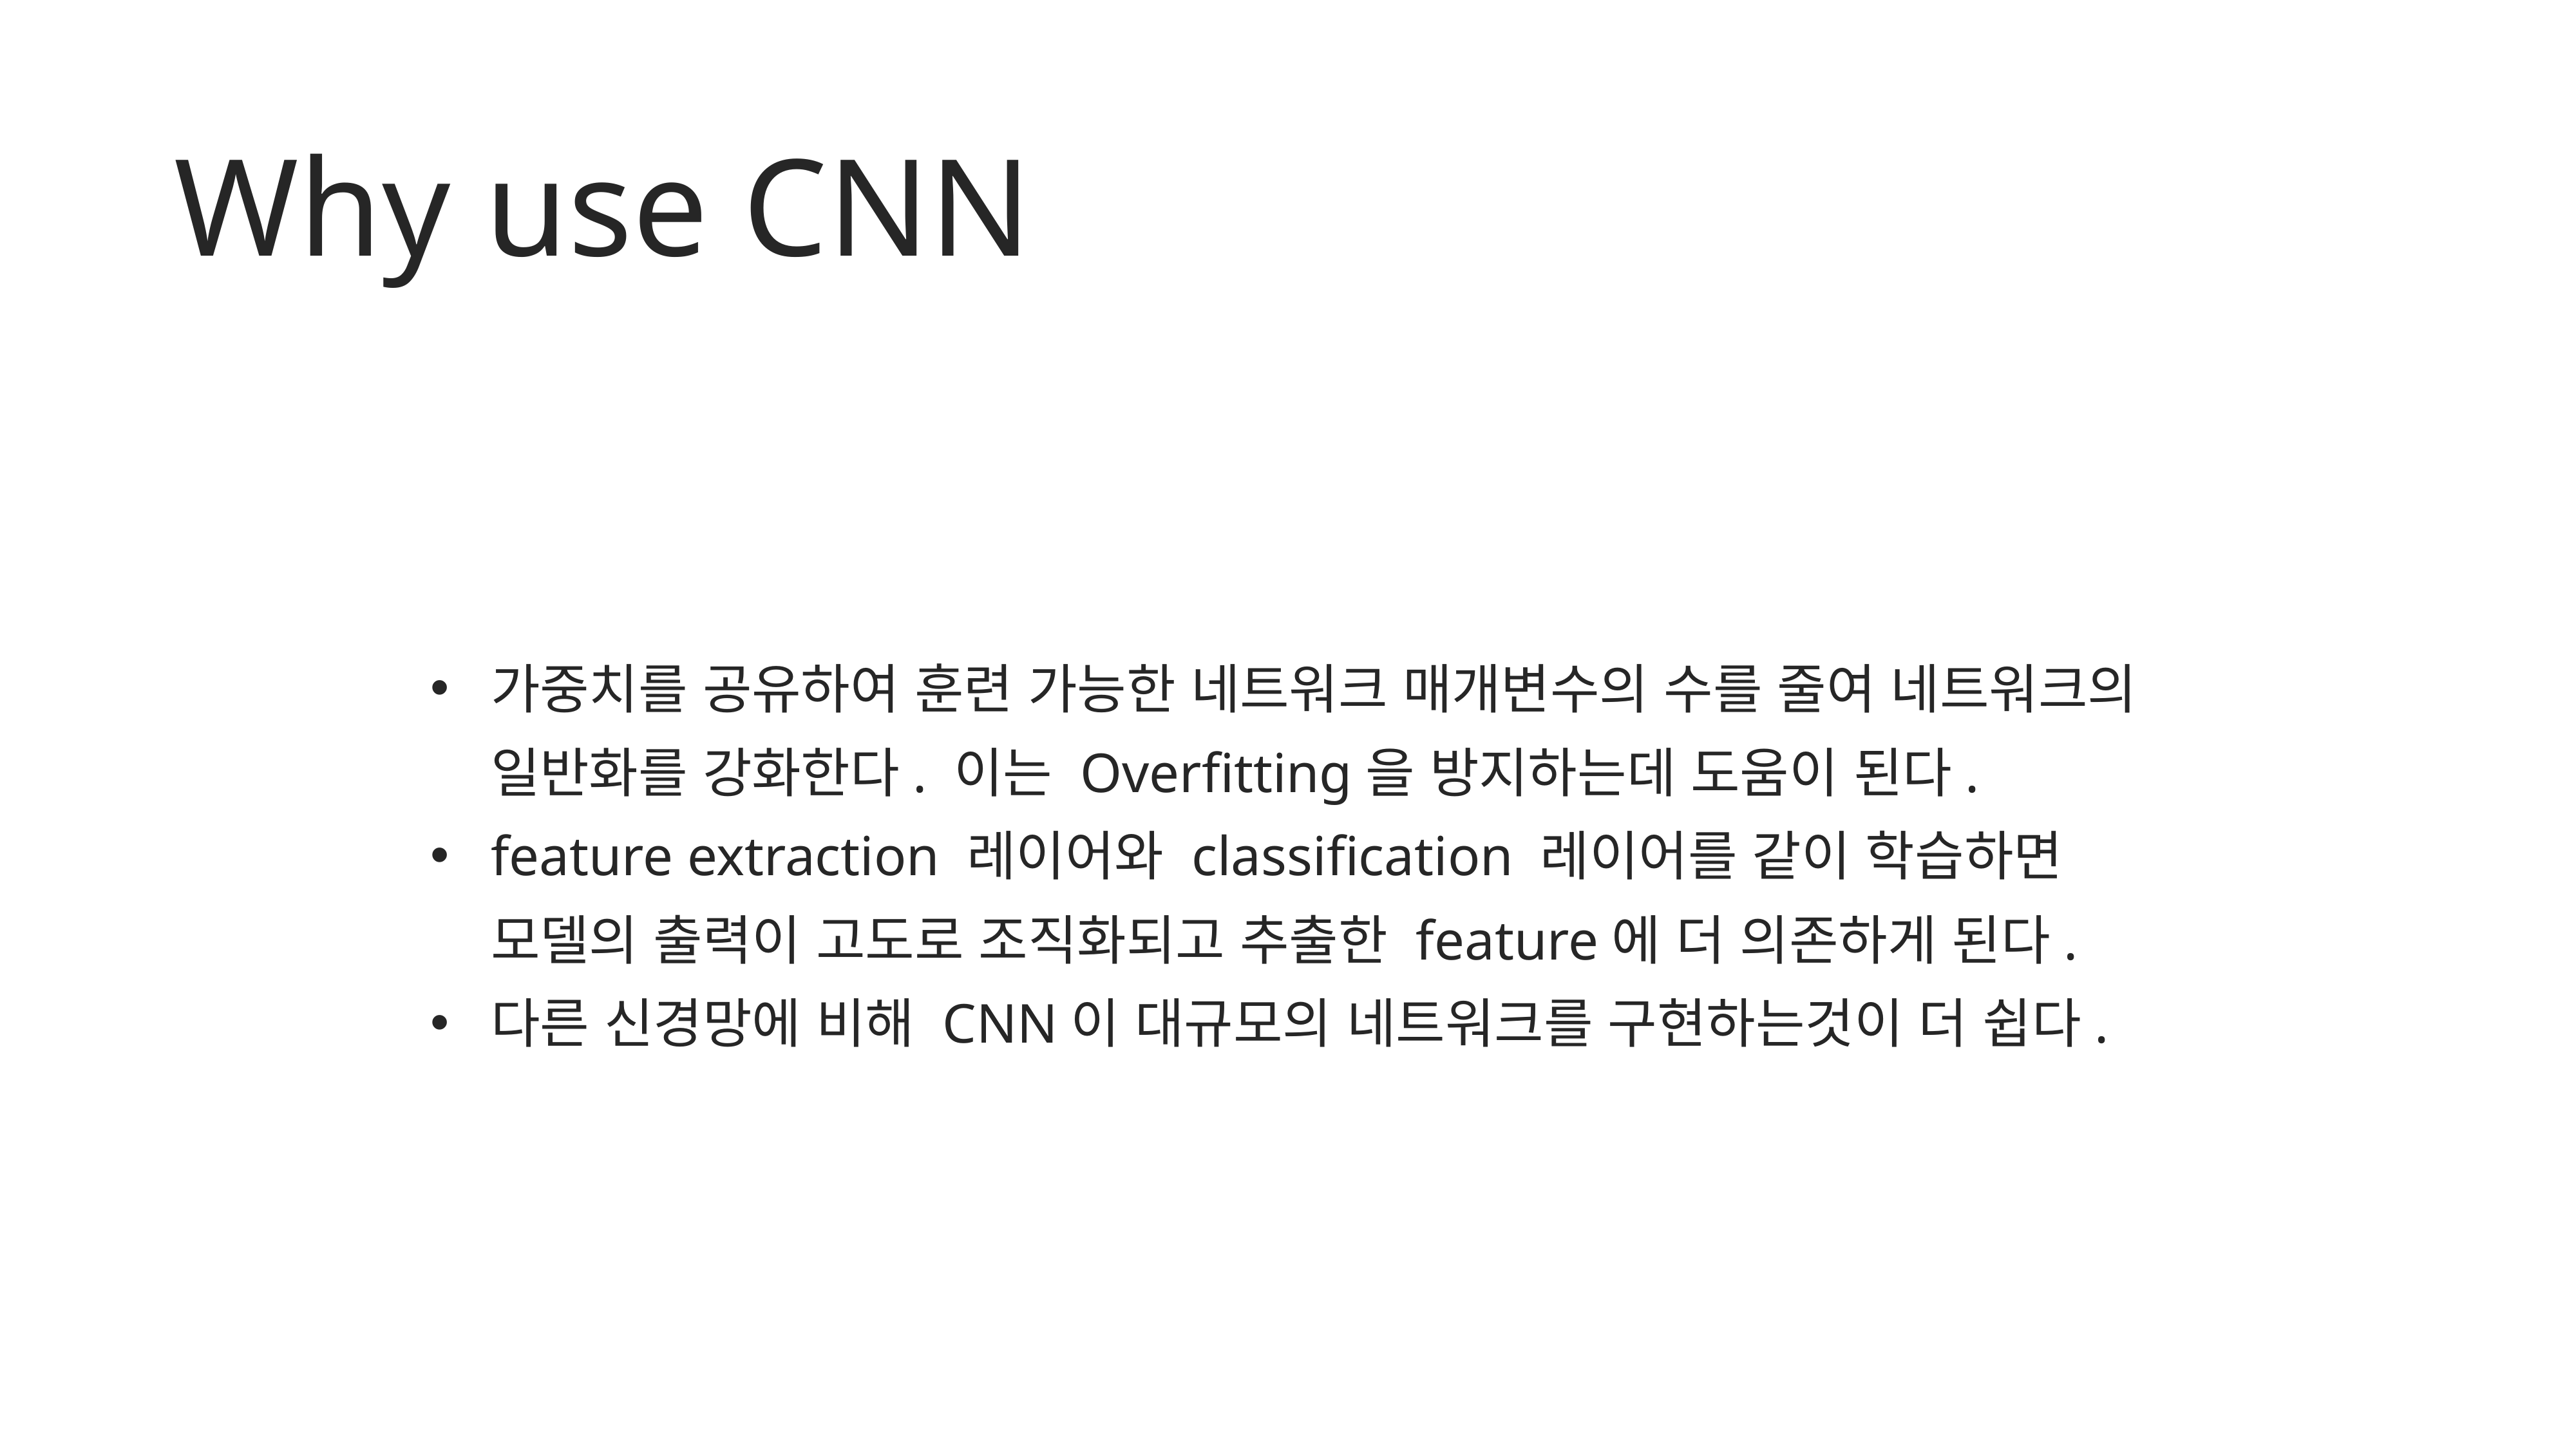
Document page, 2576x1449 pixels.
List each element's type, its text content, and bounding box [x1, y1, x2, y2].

title Why use CNN [169, 115, 1323, 317]
text_box 가중치를 공유하여 훈련 가능한 네트워크 매개변수의 수를 줄여 네트워크의 일반화를 강화한다. 이는 Overfitting을 방지하는데 도움이 된다. feature extraction 레이어와 classification 레이어를 같이 학습하면 모델의 출력이 고도로 조직화되고 추출한 feature에 더 의존하게 된다. 다른 신경망에 비해 CNN이 대규모의 네트워크를 구현하는것이 더 쉽다. [424, 630, 2151, 1059]
